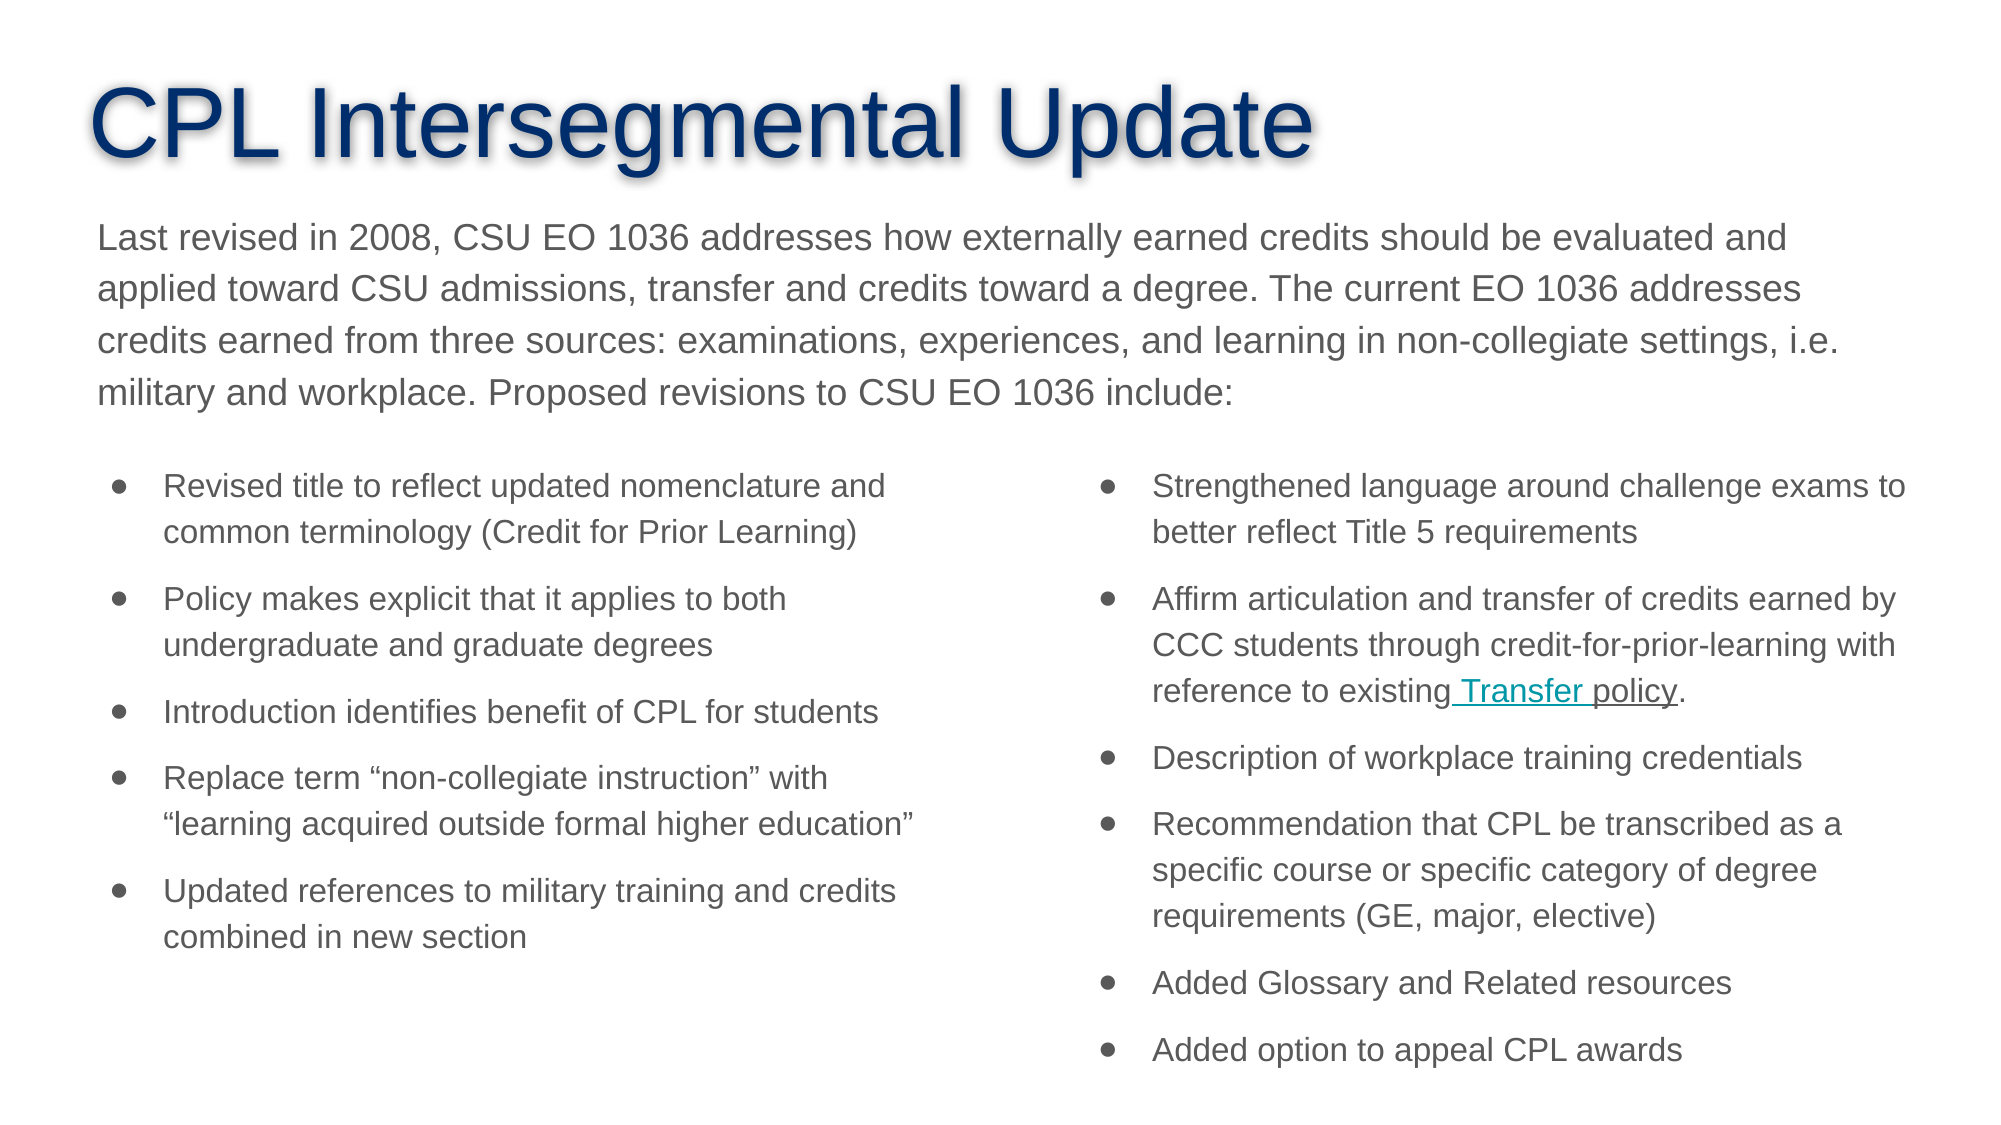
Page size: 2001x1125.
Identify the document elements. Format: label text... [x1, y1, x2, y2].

title CPL Intersegmental Update [68, 37, 1932, 154]
text_box Last revised in 2008, CSU EO 1036 addresses how externally earned credits should be evaluated and applied toward CSU admissions, transfer and credits toward a degree. The current EO 1036 addresses credits earned from three sources: examinations, experiences, and learning in non-collegiate settings, i.e. military and workplace. Proposed revisions to CSU EO 1036 include: [82, 190, 1905, 420]
list Revised title to reflect updated nomenclature and common terminology (Credit for Prior Learning) Policy makes explicit that it applies to both undergraduate and graduate degrees Introduction identifies benefit of CPL for students Replace term “non-collegiate instruction” with “learning acquired outside formal higher education” Updated references to military training and credits combined in new section [68, 438, 943, 1071]
list Strengthened language around challenge exams to better reflect Title 5 requirements Affirm articulation and transfer of credits earned by CCC students through credit-for-prior-learning with reference to existing Transfer policy. Description of workplace training credentials Recommendation that CPL be transcribed as a specific course or specific category of degree requirements (GE, major, elective) Added Glossary and Related resources Added option to appeal CPL awards [1056, 438, 1932, 1071]
